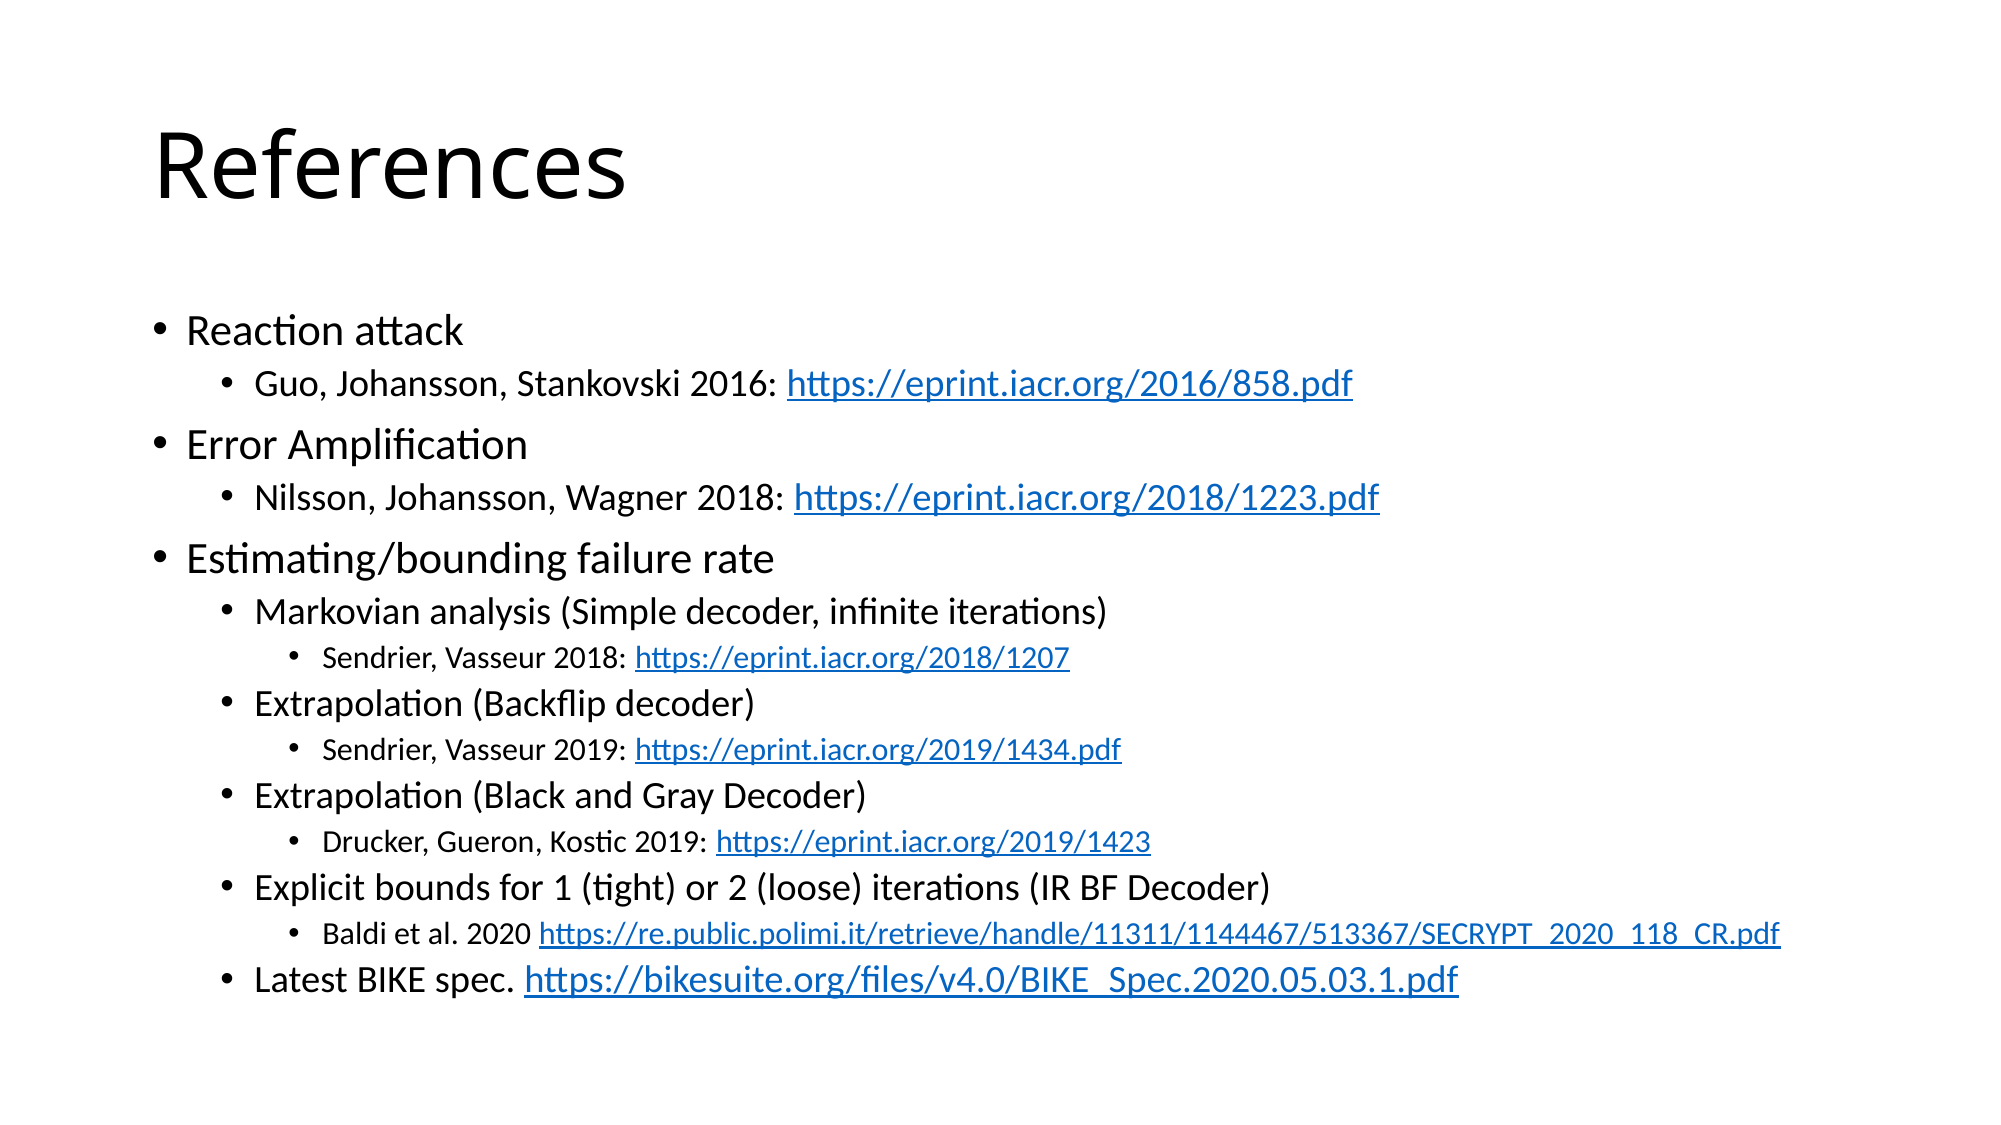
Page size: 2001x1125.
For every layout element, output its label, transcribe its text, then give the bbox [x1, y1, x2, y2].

title References [137, 59, 1863, 278]
list Reaction attack Guo, Johansson, Stankovski 2016: https://eprint.iacr.org/2016/858.pdf Error Amplification Nilsson, Johansson, Wagner 2018: https://eprint.iacr.org/2018/1223.pdf Estimating/bounding failure rate Markovian analysis (Simple decoder, infinite iterations) Sendrier, Vasseur 2018: https://eprint.iacr.org/2018/1207 Extrapolation (Backflip decoder) Sendrier, Vasseur 2019: https://eprint.iacr.org/2019/1434.pdf Extrapolation (Black and Gray Decoder) Drucker, Gueron, Kostic 2019: https://eprint.iacr.org/2019/1423 Explicit bounds for 1 (tight) or 2 (loose) iterations (IR BF Decoder) Baldi et al. 2020 https://re.public.polimi.it/retrieve/handle/11311/1144467/513367/SECRYPT_2020_118_CR.pdf Latest BIKE spec. https://bikesuite.org/files/v4.0/BIKE_Spec.2020.05.03.1.pdf [137, 299, 1863, 1014]
